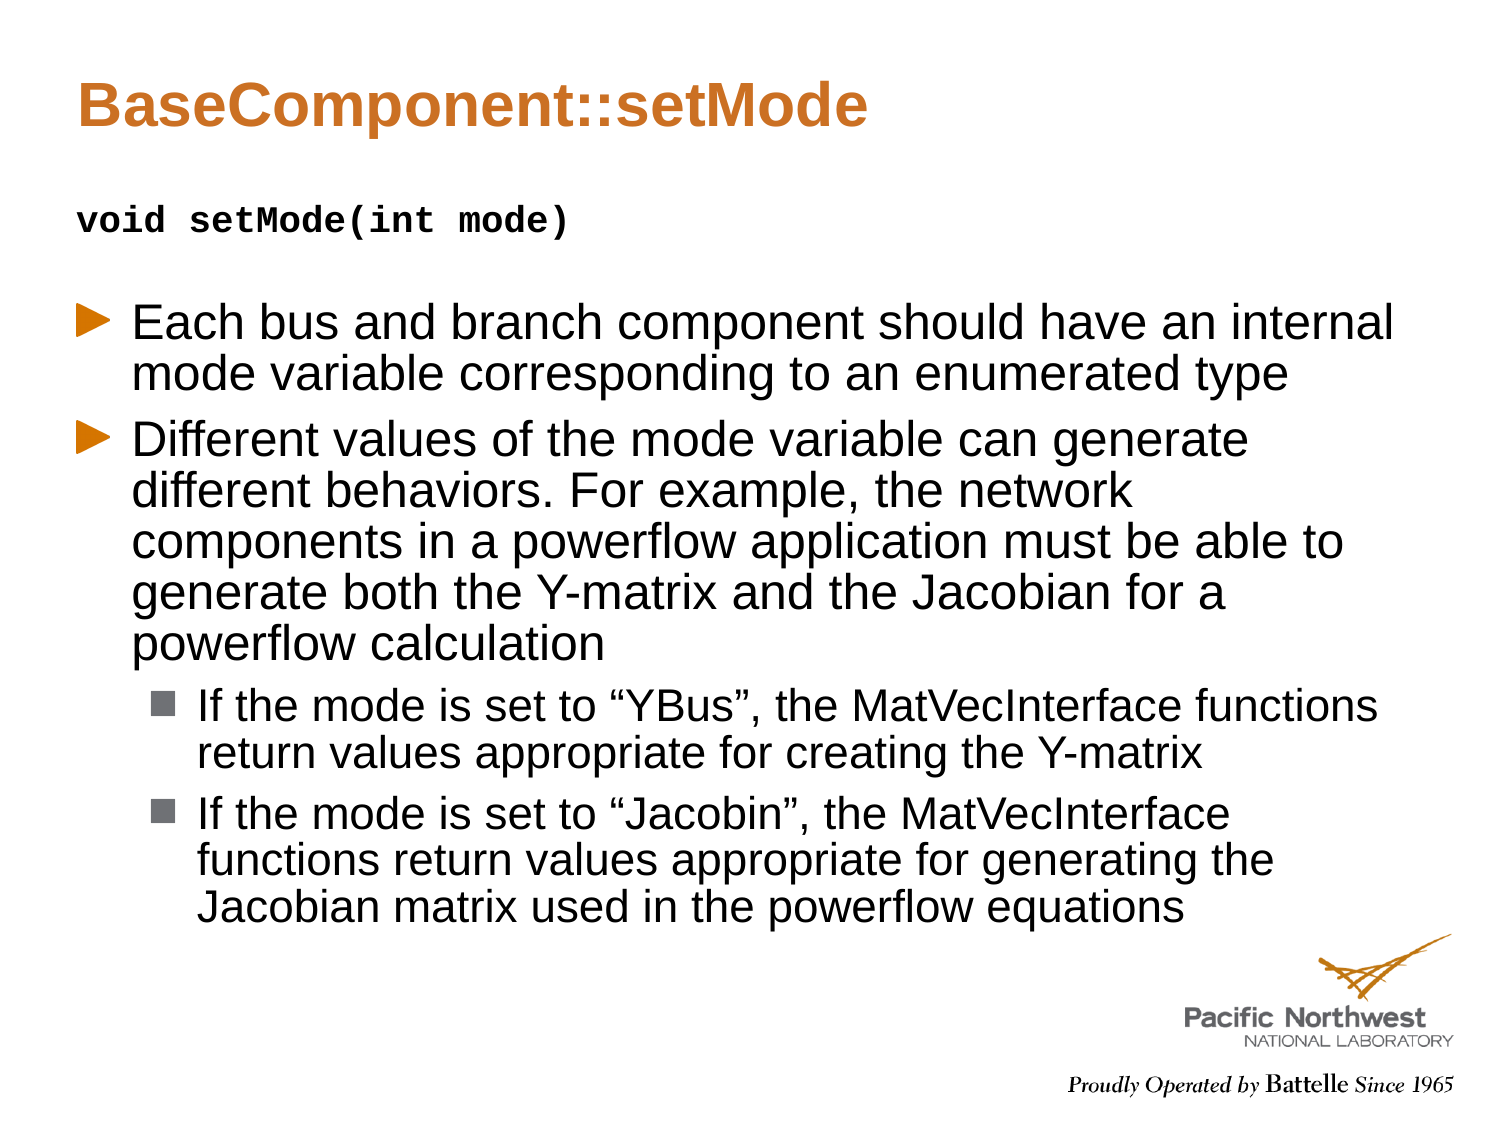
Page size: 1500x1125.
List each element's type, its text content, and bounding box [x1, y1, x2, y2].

picture [150, 690, 176, 717]
title BaseComponent::setMode [77, 75, 1424, 238]
picture [1065, 930, 1500, 1125]
list Each bus and branch component should have an internal mode variable corresponding to an enumerated type Different values of the mode variable can generate different behaviors. For example, the network components in a powerflow application must be able to generate both the Y-matrix and the Jacobian for a powerflow calculation If the mode is set to “YBus”, the MatVecInterface functions return values appropriate for creating the Y-matrix If the mode is set to “Jacobin”, the MatVecInterface functions return values appropriate for generating the Jacobian matrix used in the powerflow equations [75, 299, 1418, 886]
picture [75, 302, 111, 338]
picture [75, 419, 111, 455]
picture [150, 798, 176, 824]
text_box void setMode(int mode) [61, 187, 586, 248]
